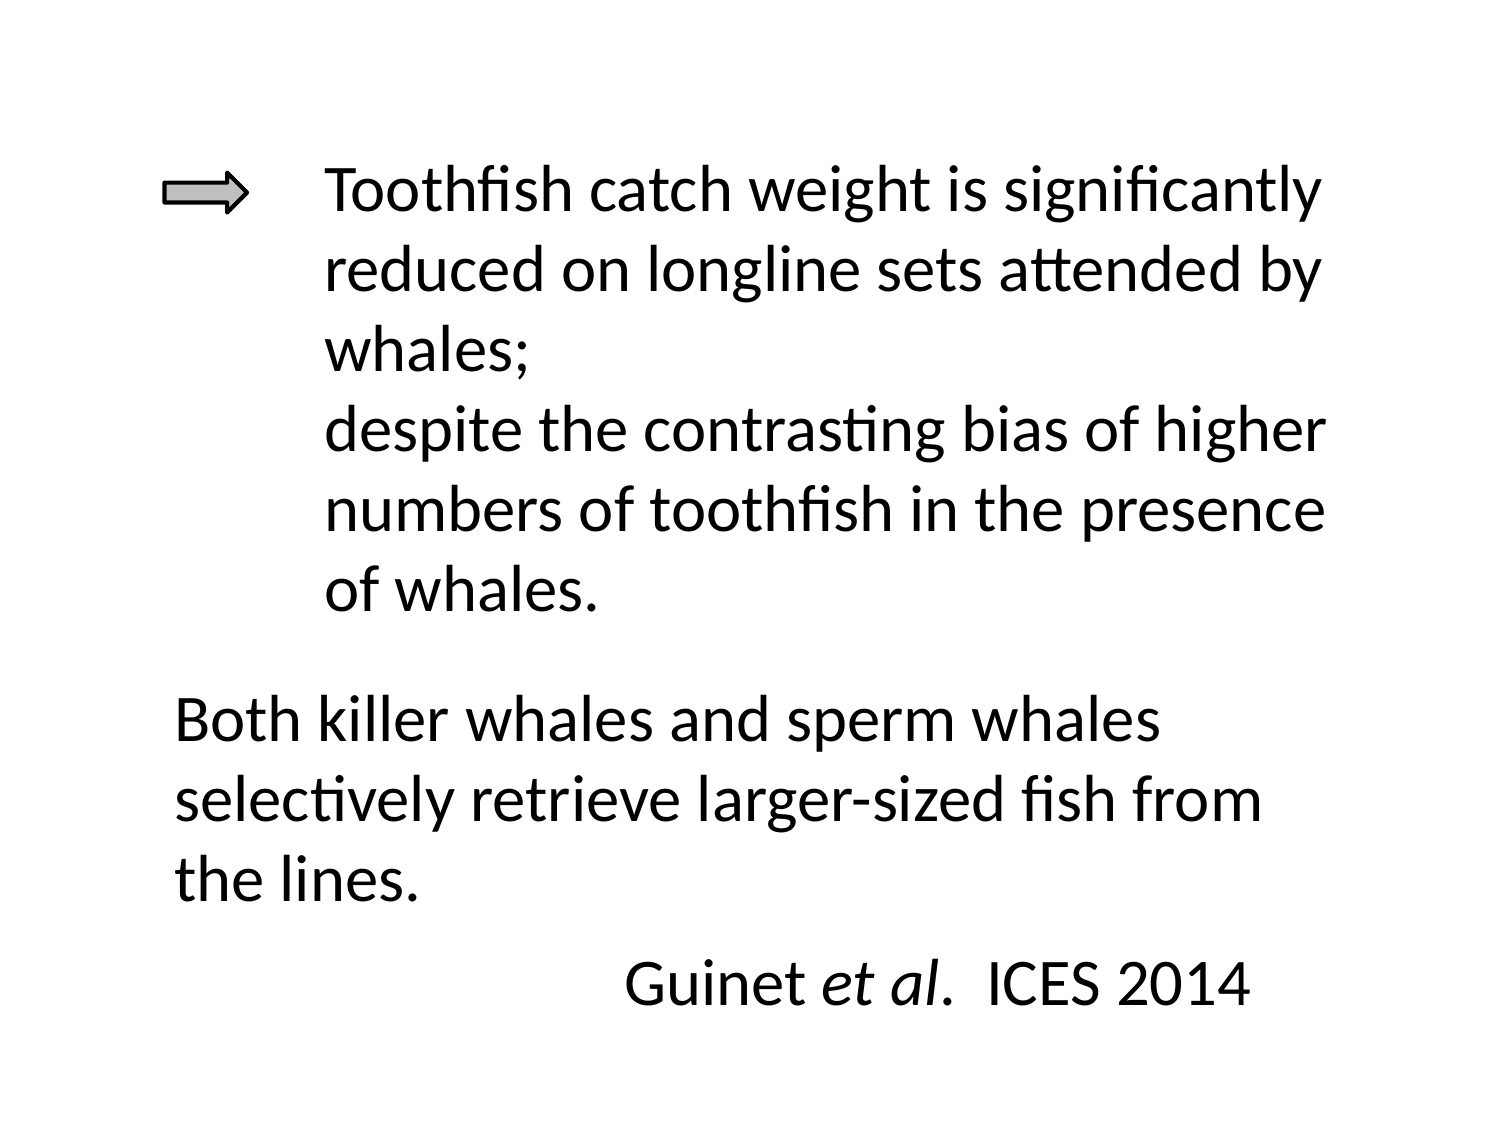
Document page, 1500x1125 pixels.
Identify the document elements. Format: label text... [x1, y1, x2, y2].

text_box [162, 170, 250, 215]
text_box Toothfish catch weight is significantly reduced on longline sets attended by whales; despite the contrasting bias of higher numbers of toothfish in the presence of whales. Both killer whales and sperm whales selectively retrieve larger-sized fish from the lines. Guinet et al. ICES 2014 [159, 137, 1365, 1027]
